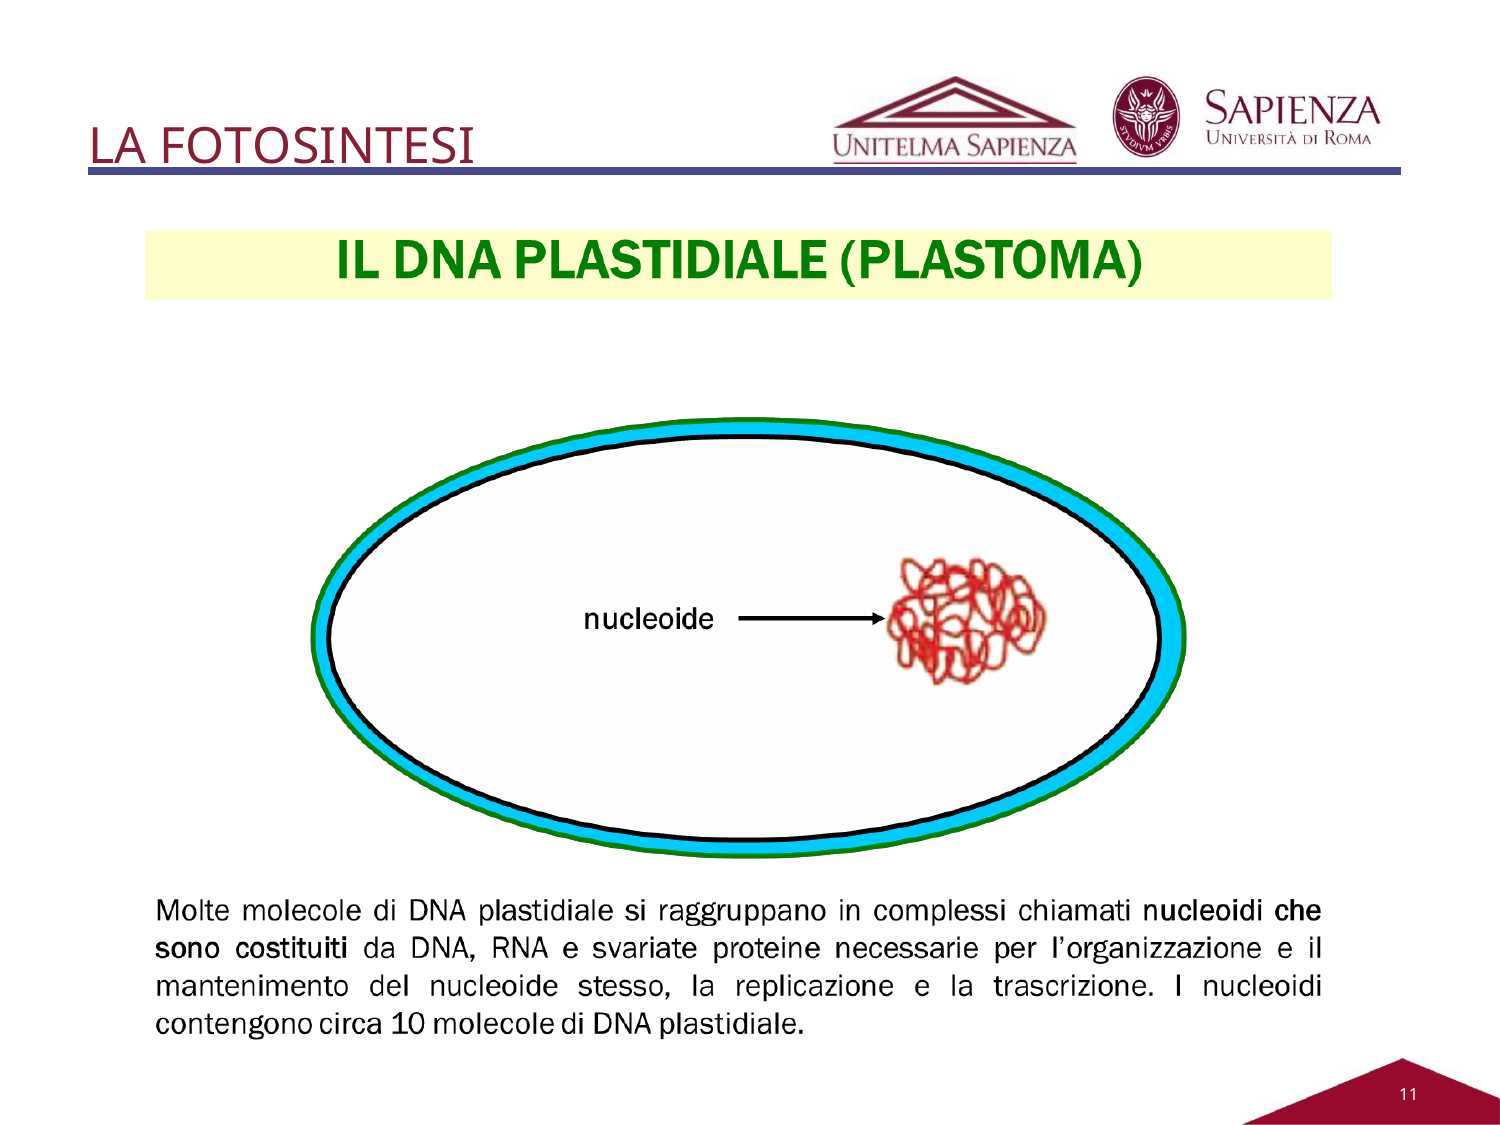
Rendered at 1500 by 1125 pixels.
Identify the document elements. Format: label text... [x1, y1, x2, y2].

picture [1241, 1058, 1500, 1125]
slide_number 11 [1394, 1083, 1422, 1125]
picture [1104, 66, 1414, 113]
title LA FOTOSINTESI [86, 113, 1414, 302]
picture [832, 76, 1077, 113]
text_box [135, 208, 1341, 1060]
